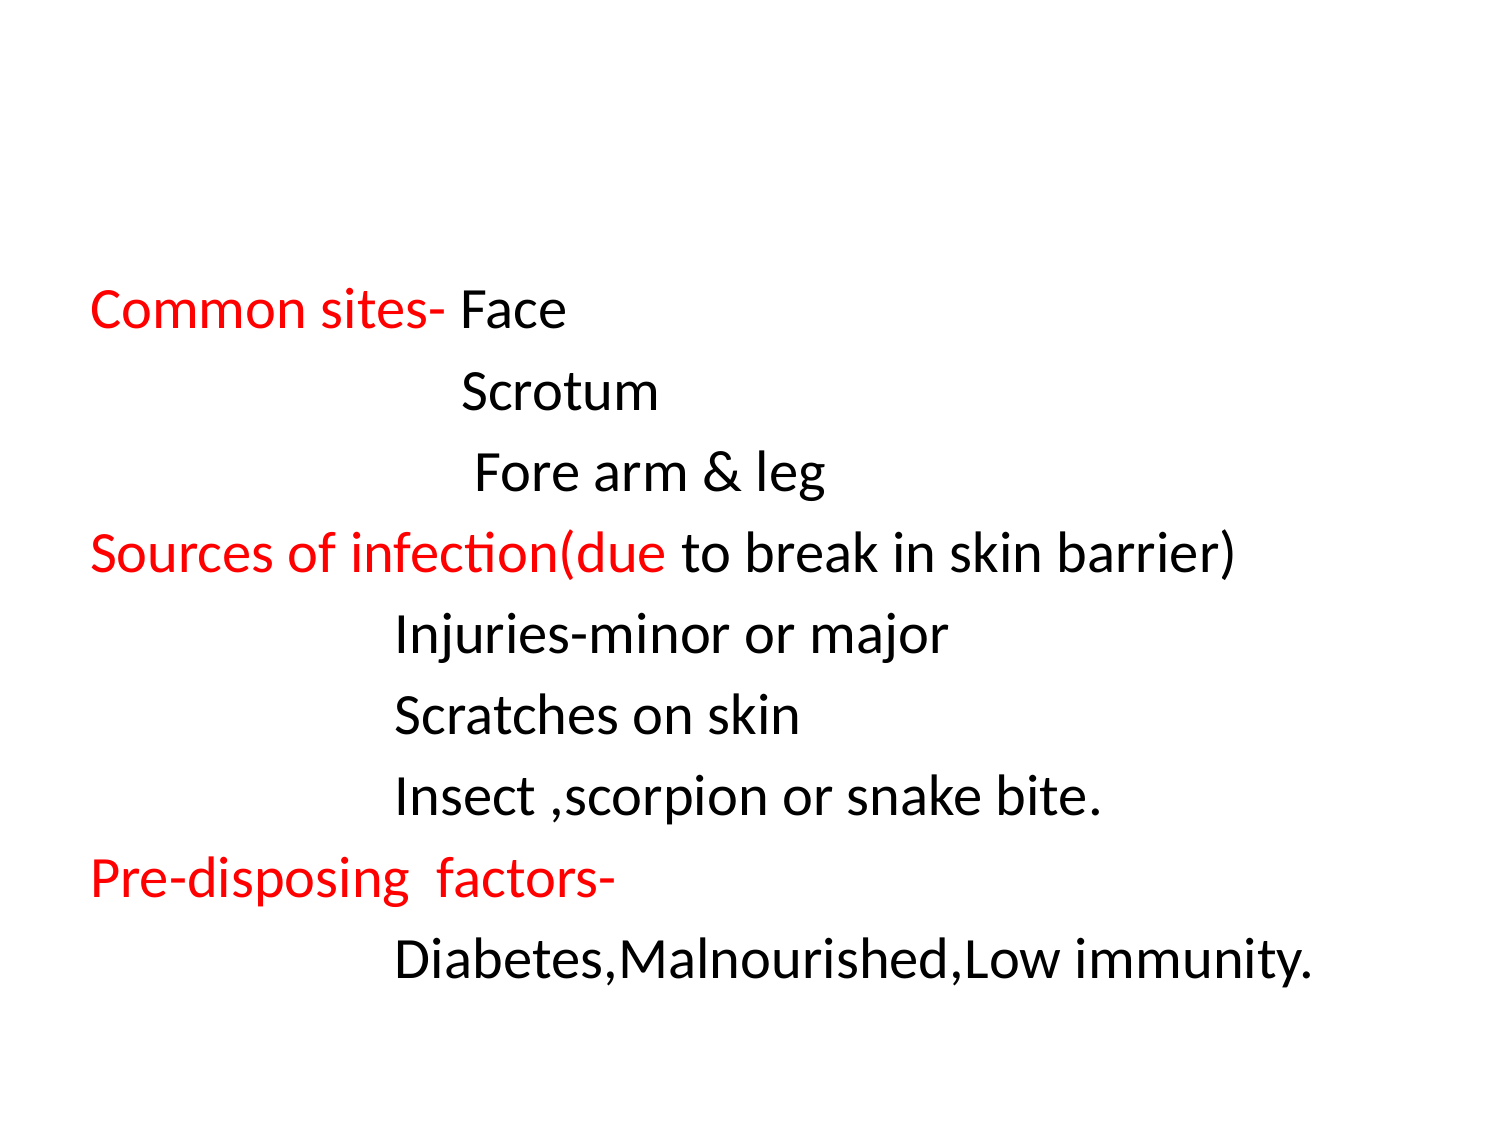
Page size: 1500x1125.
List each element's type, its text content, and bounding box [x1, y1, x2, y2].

list Common sites- Face Scrotum Fore arm & leg Sources of infection(due to break in skin barrier) Injuries-minor or major Scratches on skin Insect ,scorpion or snake bite. Pre-disposing factors- Diabetes,Malnourished,Low immunity. [75, 262, 1425, 1005]
